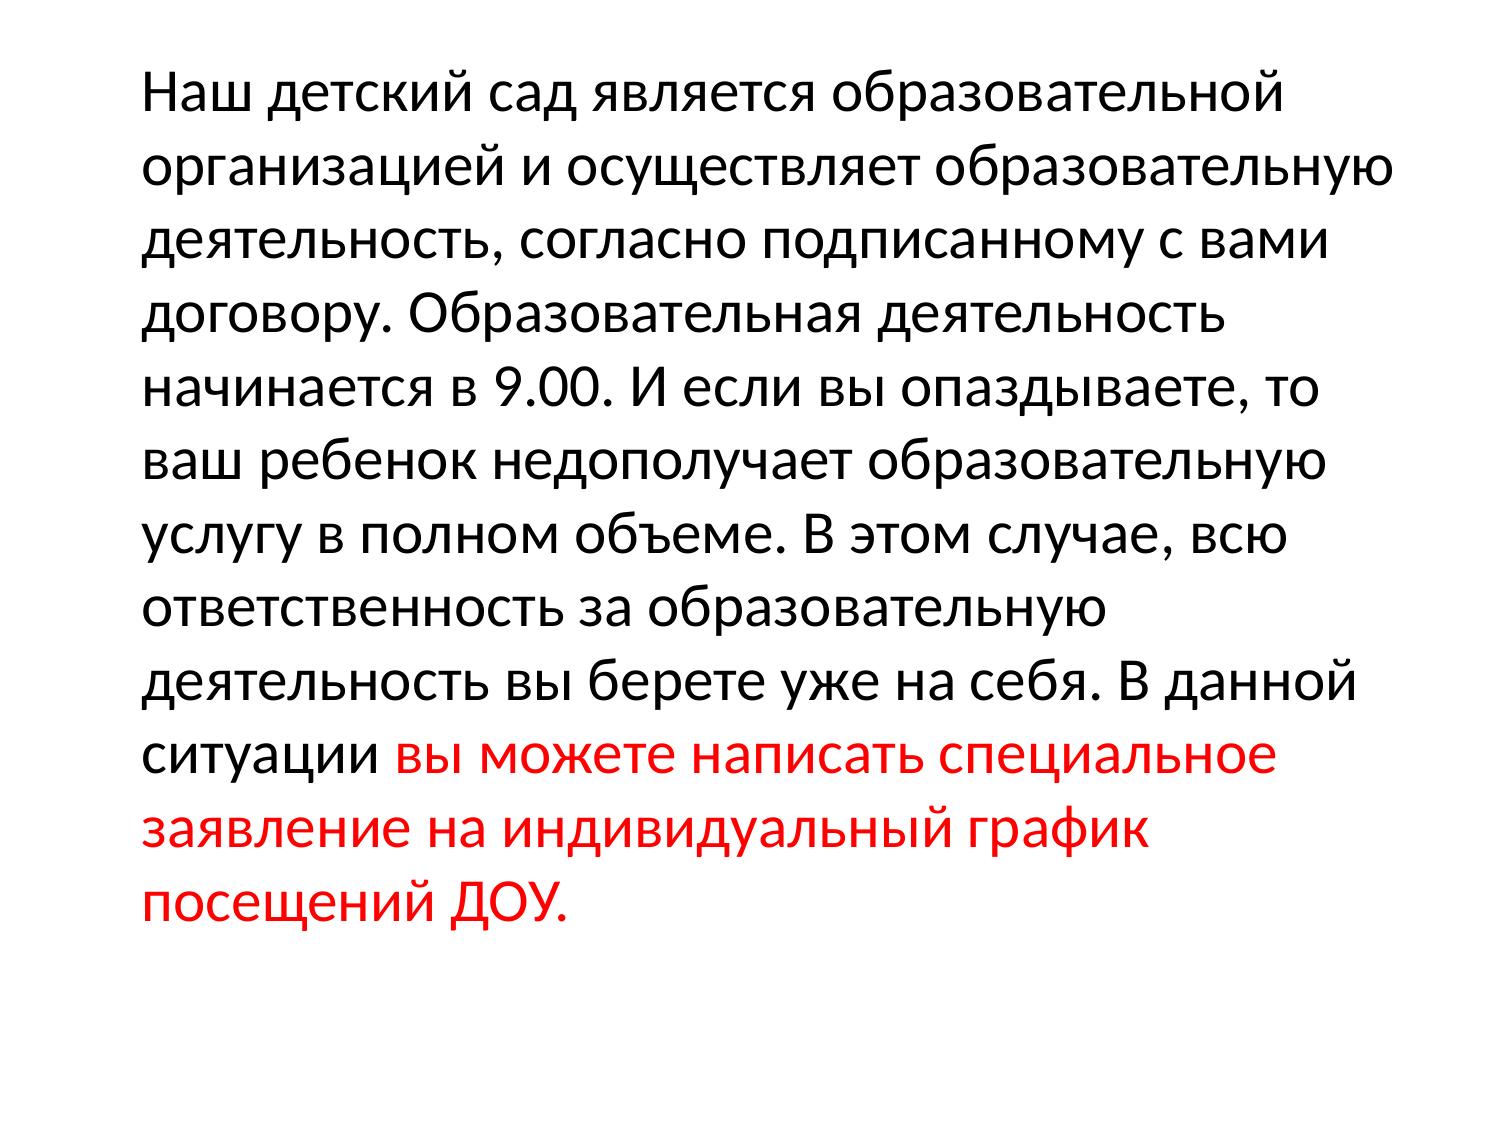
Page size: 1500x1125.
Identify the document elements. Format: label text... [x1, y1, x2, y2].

list Наш детский сад является образовательной организацией и осуществляет образовательную деятельность, согласно подписанному с вами договору. Образовательная деятельность начинается в 9.00. И если вы опаздываете, то ваш ребенок недополучает образовательную услугу в полном объеме. В этом случае, всю ответственность за образовательную деятельность вы берете уже на себя. В данной ситуации вы можете написать специальное заявление на индивидуальный график посещений ДОУ. [75, 42, 1425, 1005]
